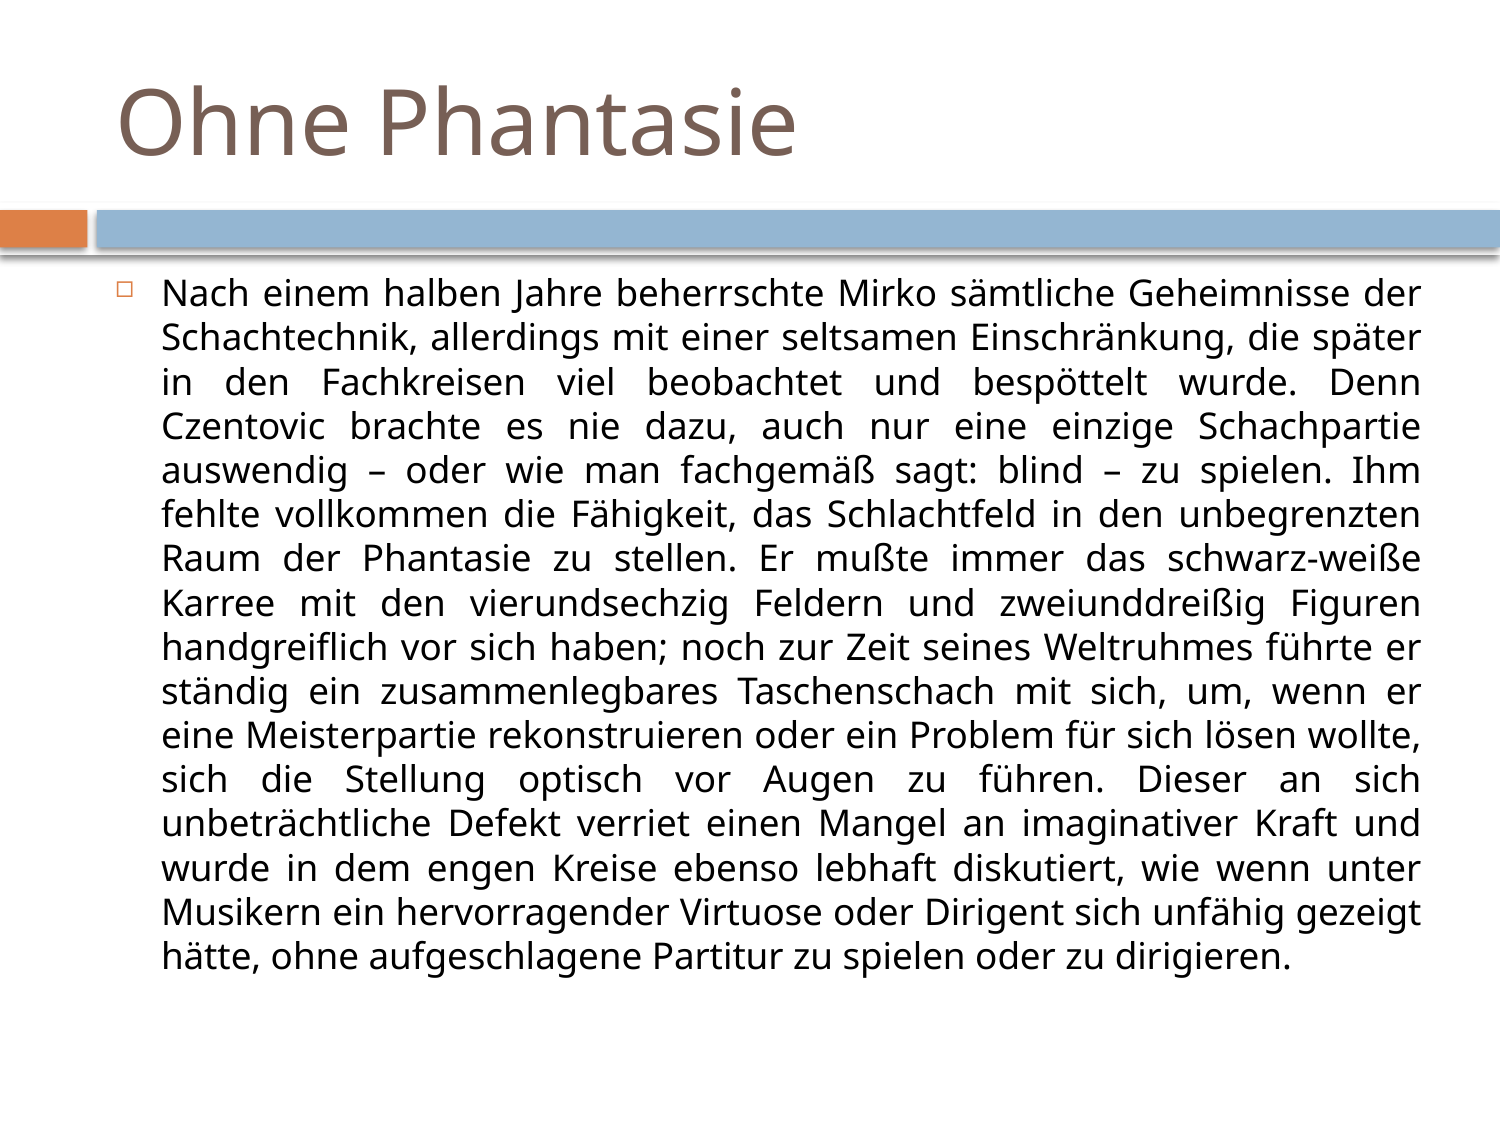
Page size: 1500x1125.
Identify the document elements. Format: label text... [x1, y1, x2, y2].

title Ohne Phantasie [100, 37, 1438, 200]
list Nach einem halben Jahre beherrschte Mirko sämtliche Geheimnisse der Schachtechnik, allerdings mit einer seltsamen Einschränkung, die später in den Fachkreisen viel beobachtet und bespöttelt wurde. Denn Czentovic brachte es nie dazu, auch nur eine einzige Schachpartie auswendig – oder wie man fachgemäß sagt: blind – zu spielen. Ihm fehlte vollkommen die Fähigkeit, das Schlachtfeld in den unbegrenzten Raum der Phantasie zu stellen. Er mußte immer das schwarz-weiße Karree mit den vierundsechzig Feldern und zweiunddreißig Figuren handgreiflich vor sich haben; noch zur Zeit seines Weltruhmes führte er ständig ein zusammenlegbares Taschenschach mit sich, um, wenn er eine Meisterpartie rekonstruieren oder ein Problem für sich lösen wollte, sich die Stellung optisch vor Augen zu führen. Dieser an sich unbeträchtliche Defekt verriet einen Mangel an imaginativer Kraft und wurde in dem engen Kreise ebenso lebhaft diskutiert, wie wenn unter Musikern ein hervorragender Virtuose oder Dirigent sich unfähig gezeigt hätte, ohne aufgeschlagene Partitur zu spielen oder zu dirigieren. [100, 262, 1438, 1000]
